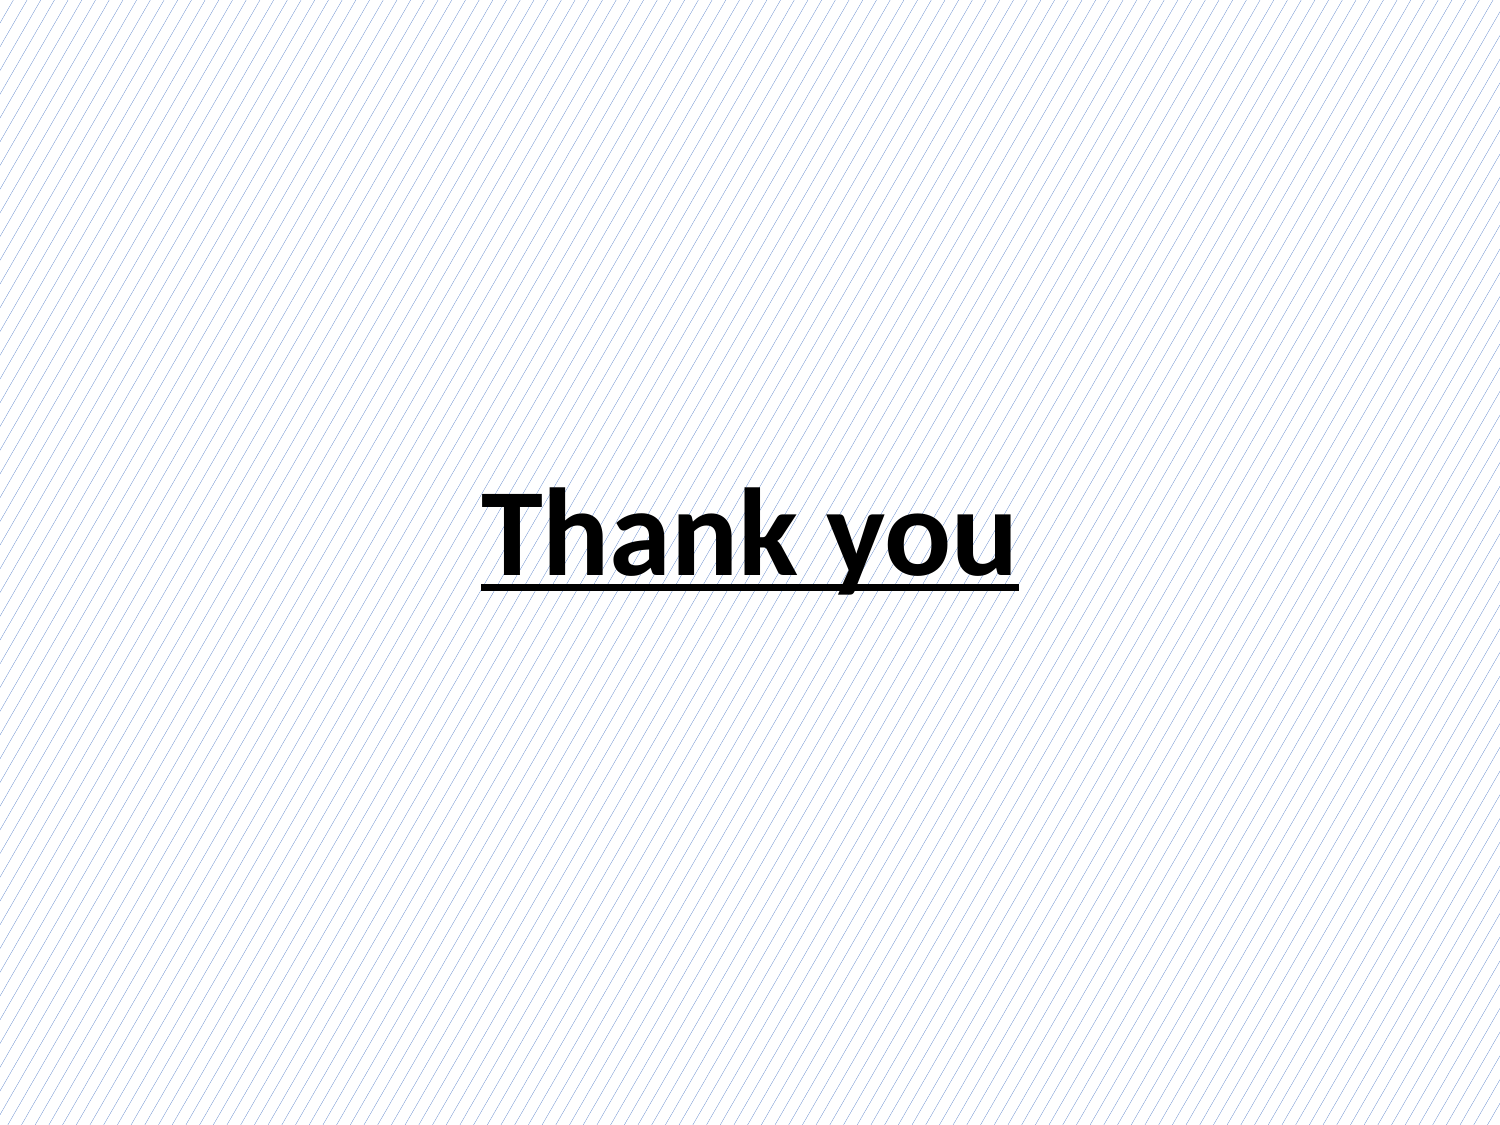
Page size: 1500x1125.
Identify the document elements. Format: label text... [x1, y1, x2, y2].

title Thank you [103, 426, 1397, 644]
